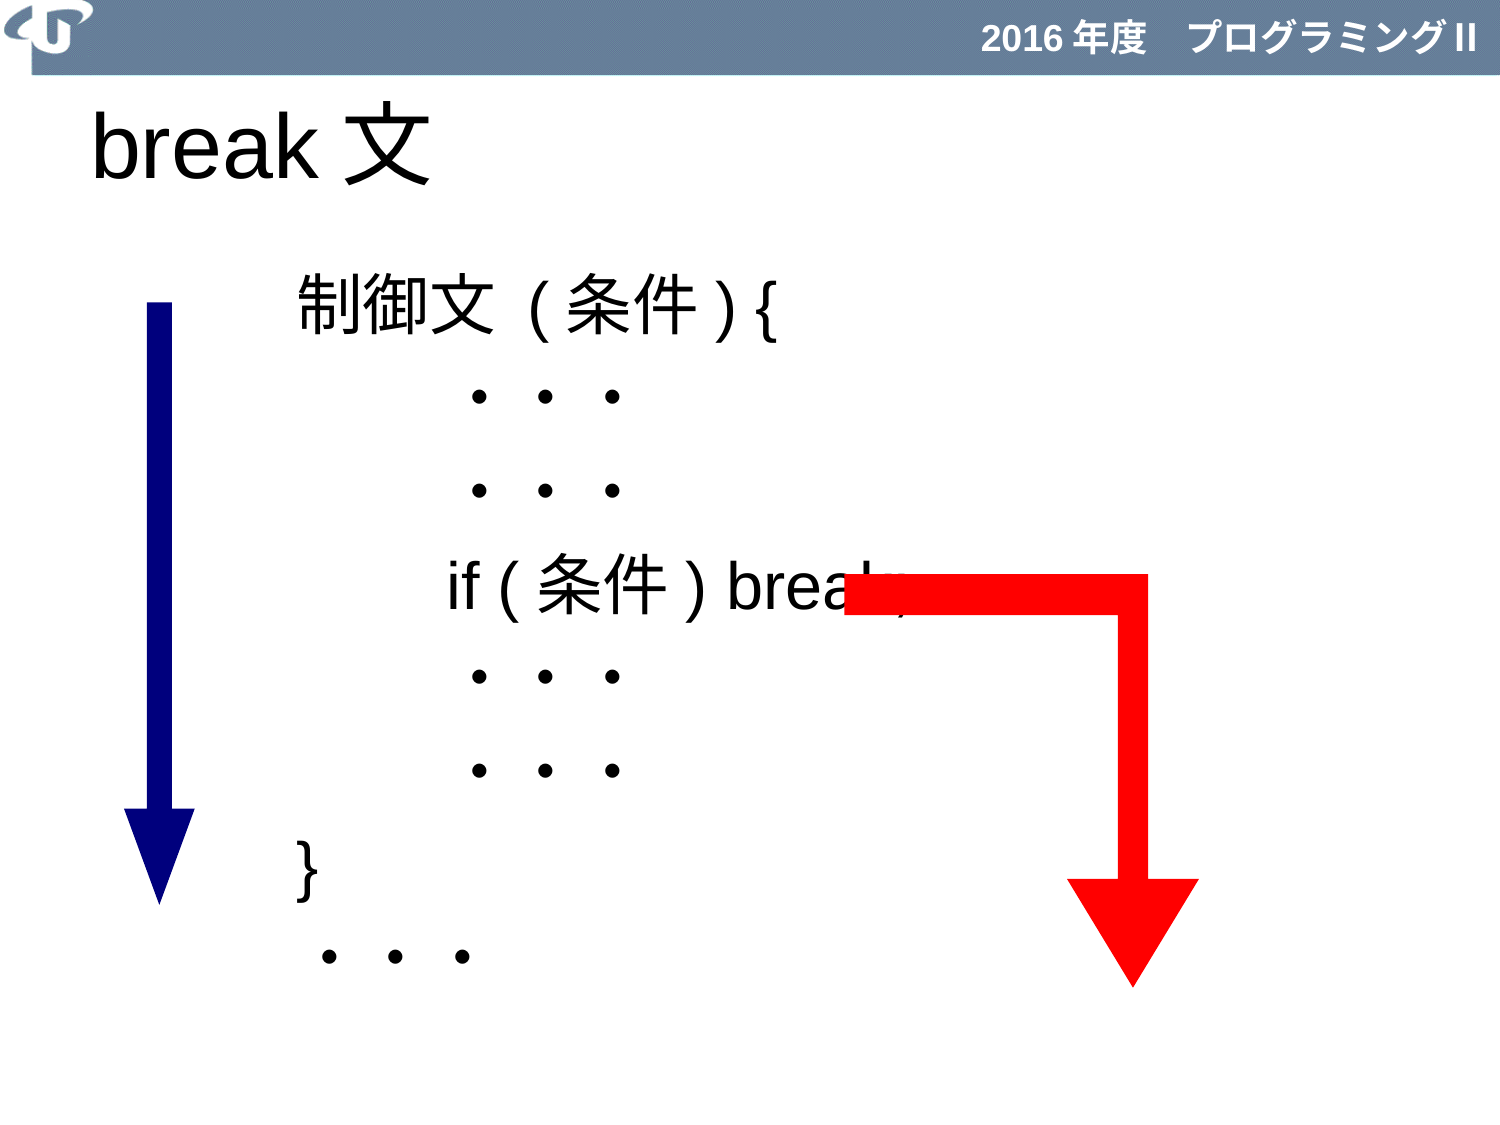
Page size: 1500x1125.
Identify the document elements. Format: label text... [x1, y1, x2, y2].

text_box [123, 302, 195, 905]
list 制御文 (条件) { ・・・ ・・・ if (条件) break; ・・・ ・・・ } ・・・ [75, 255, 1425, 1059]
picture [0, 0, 1500, 1125]
text_box [844, 574, 1199, 988]
title break文 [75, 75, 1425, 208]
